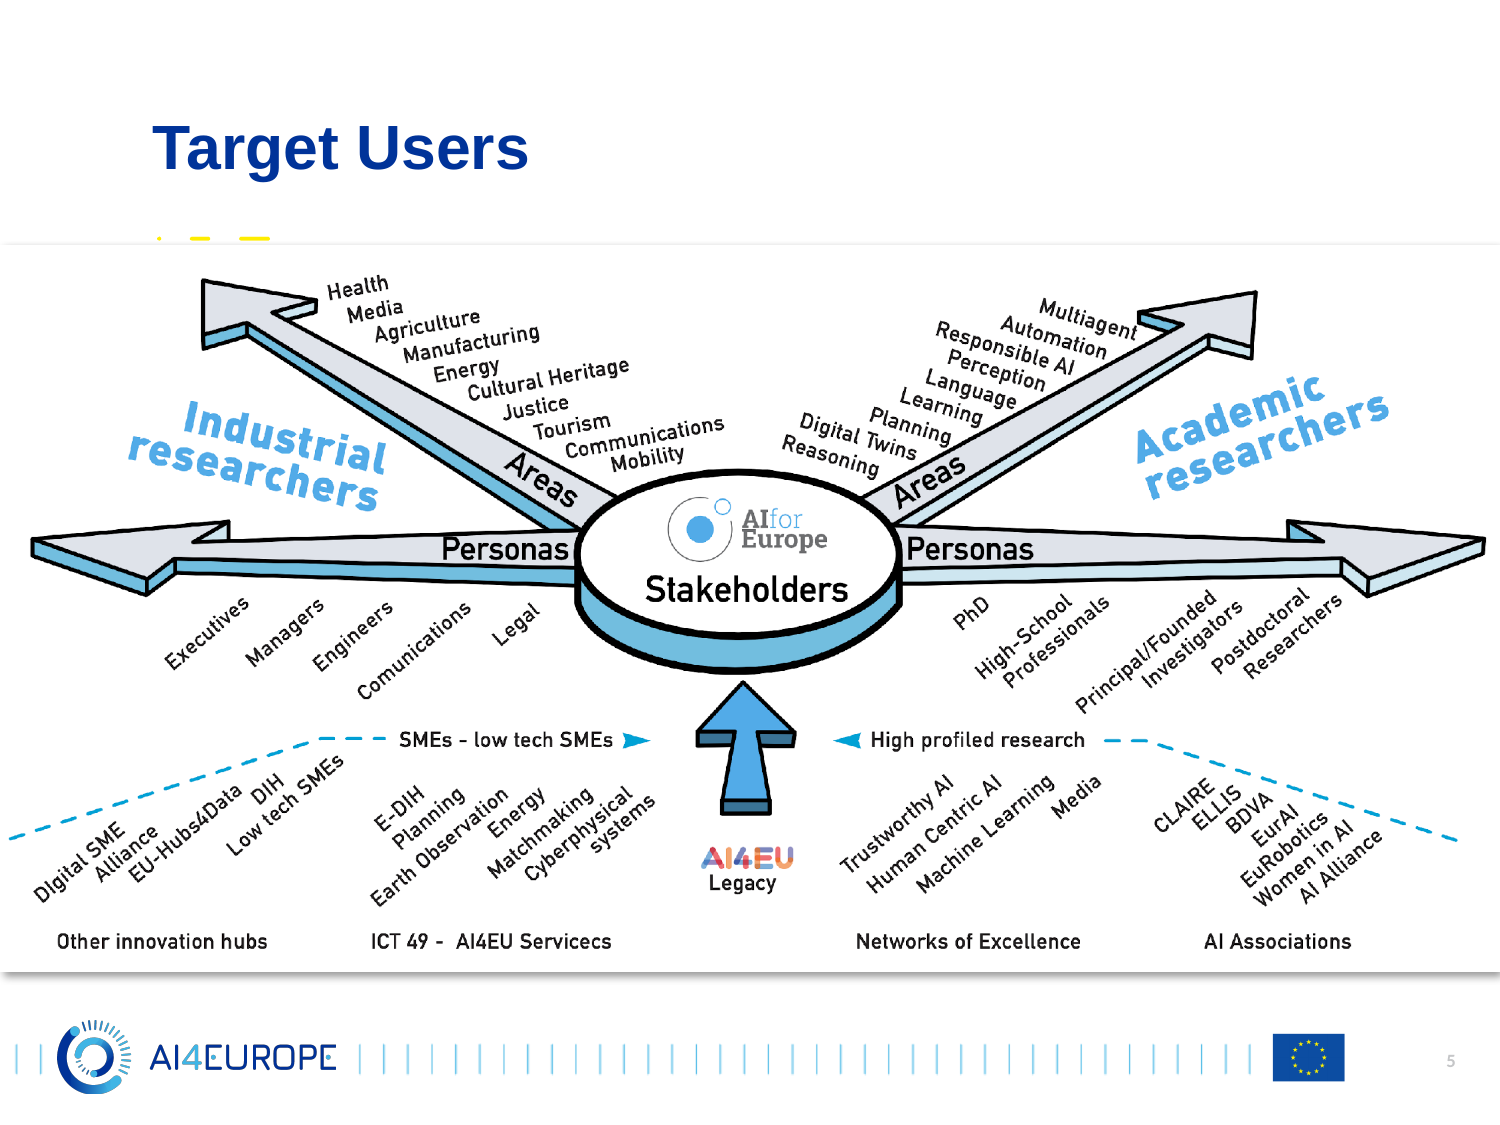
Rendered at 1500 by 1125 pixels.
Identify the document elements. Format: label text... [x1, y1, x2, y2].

picture [157, 236, 270, 241]
picture [57, 1020, 336, 1094]
title Target Users [138, 67, 1412, 232]
picture [0, 245, 1500, 972]
picture [358, 1043, 1255, 1076]
picture [0, 1043, 43, 1076]
picture [1271, 1032, 1346, 1083]
